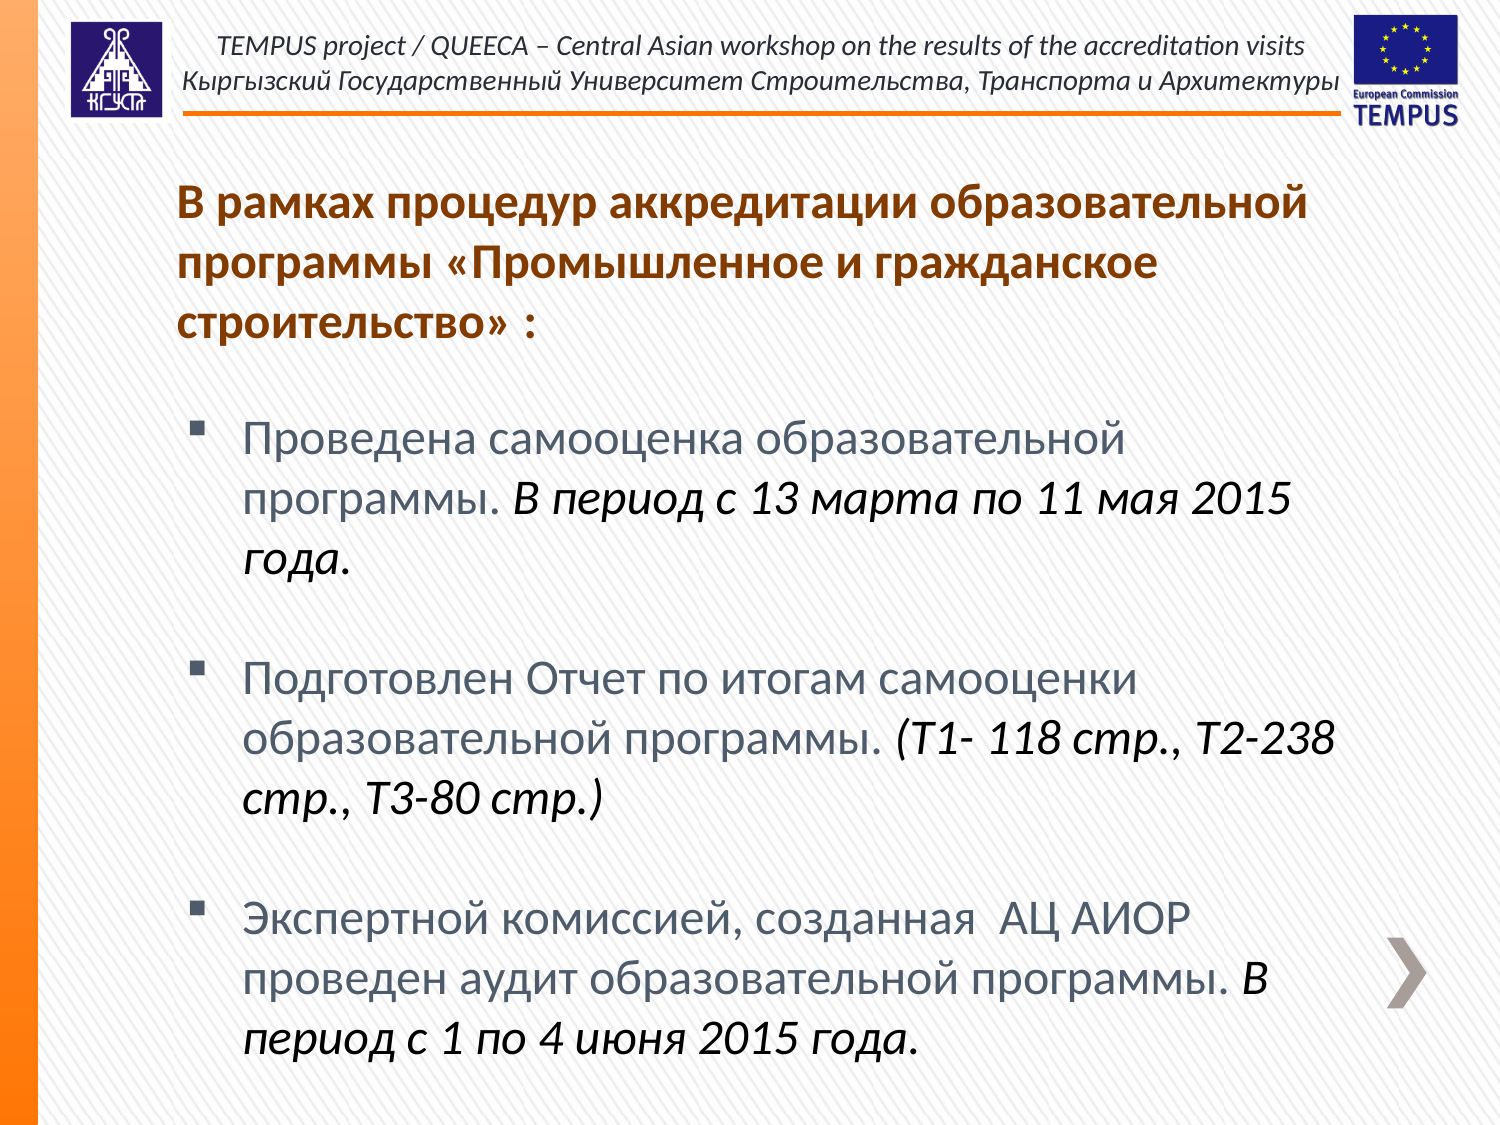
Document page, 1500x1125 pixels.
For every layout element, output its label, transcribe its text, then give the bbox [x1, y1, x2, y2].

text_box Проведена самооценка образовательной программы. В период с 13 марта по 11 мая 2015 года. Подготовлен Отчет по итогам самооценки образовательной программы. (Т1- 118 стр., Т2-238 стр., Т3-80 стр.) Экспертной комиссией, созданная АЦ АИОР проведен аудит образовательной программы. В период с 1 по 4 июня 2015 года. [171, 397, 1406, 1072]
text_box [64, 14, 1459, 128]
text_box В рамках процедур аккредитации образовательной программы «Промышленное и гражданское строительство» : [161, 160, 1500, 356]
